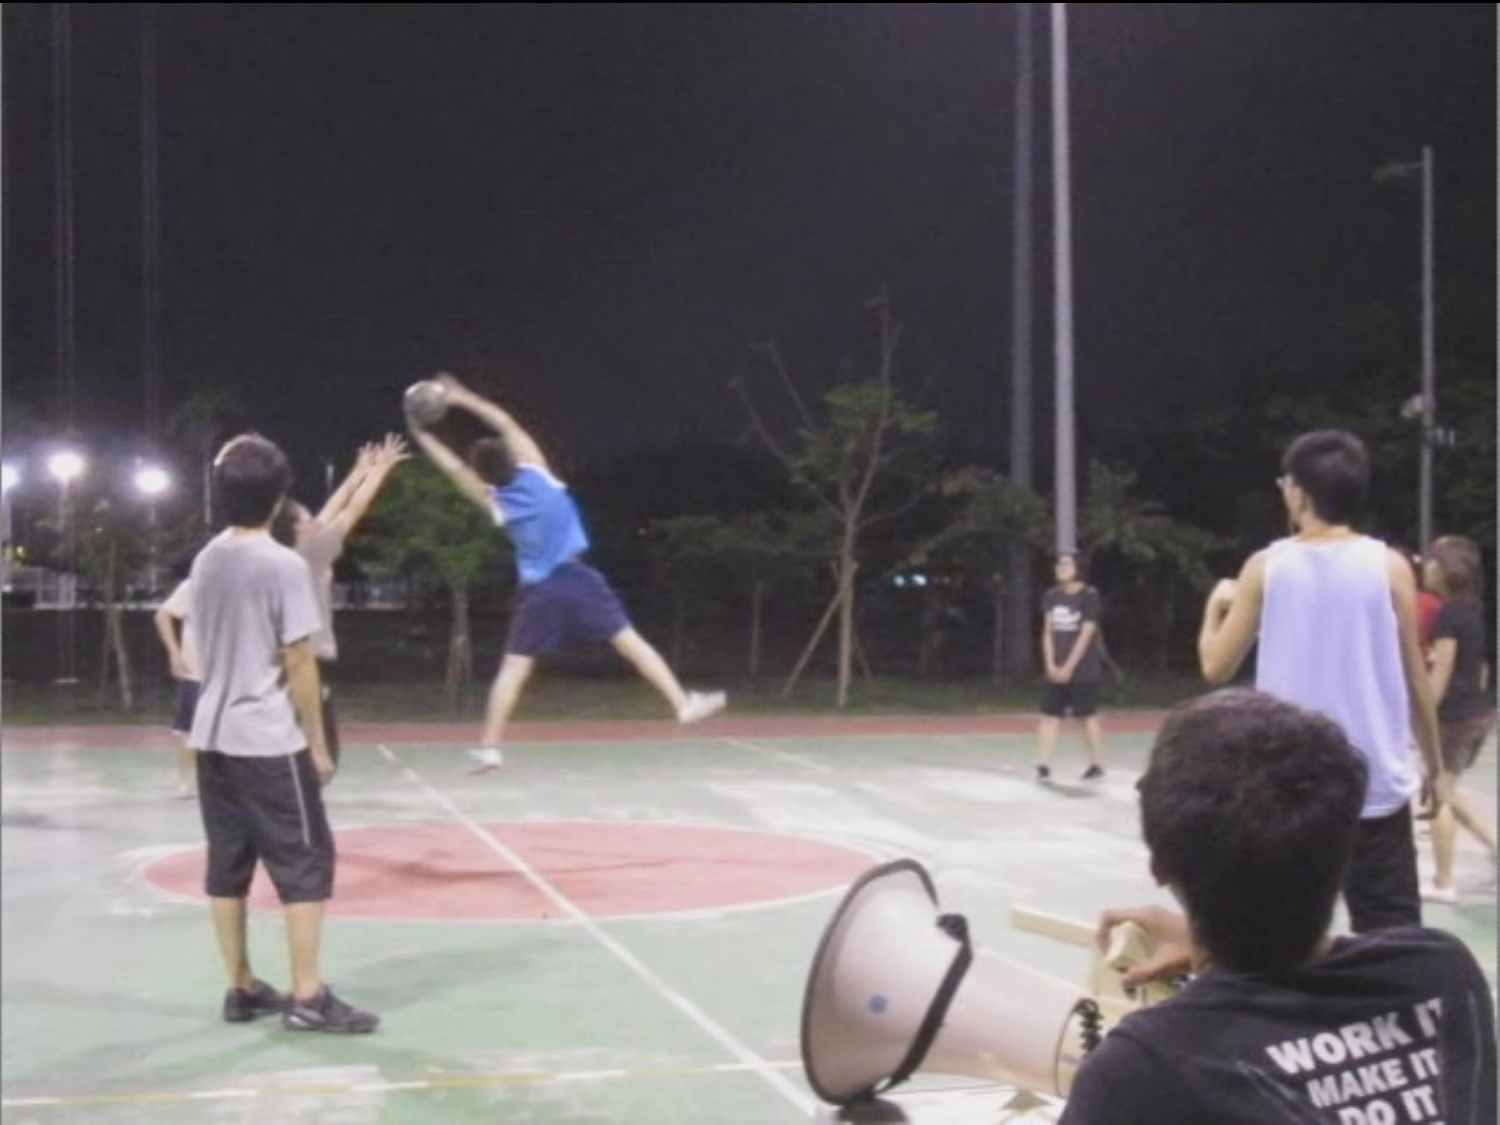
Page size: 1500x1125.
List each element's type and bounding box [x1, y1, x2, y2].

list [0, 3, 1500, 1125]
